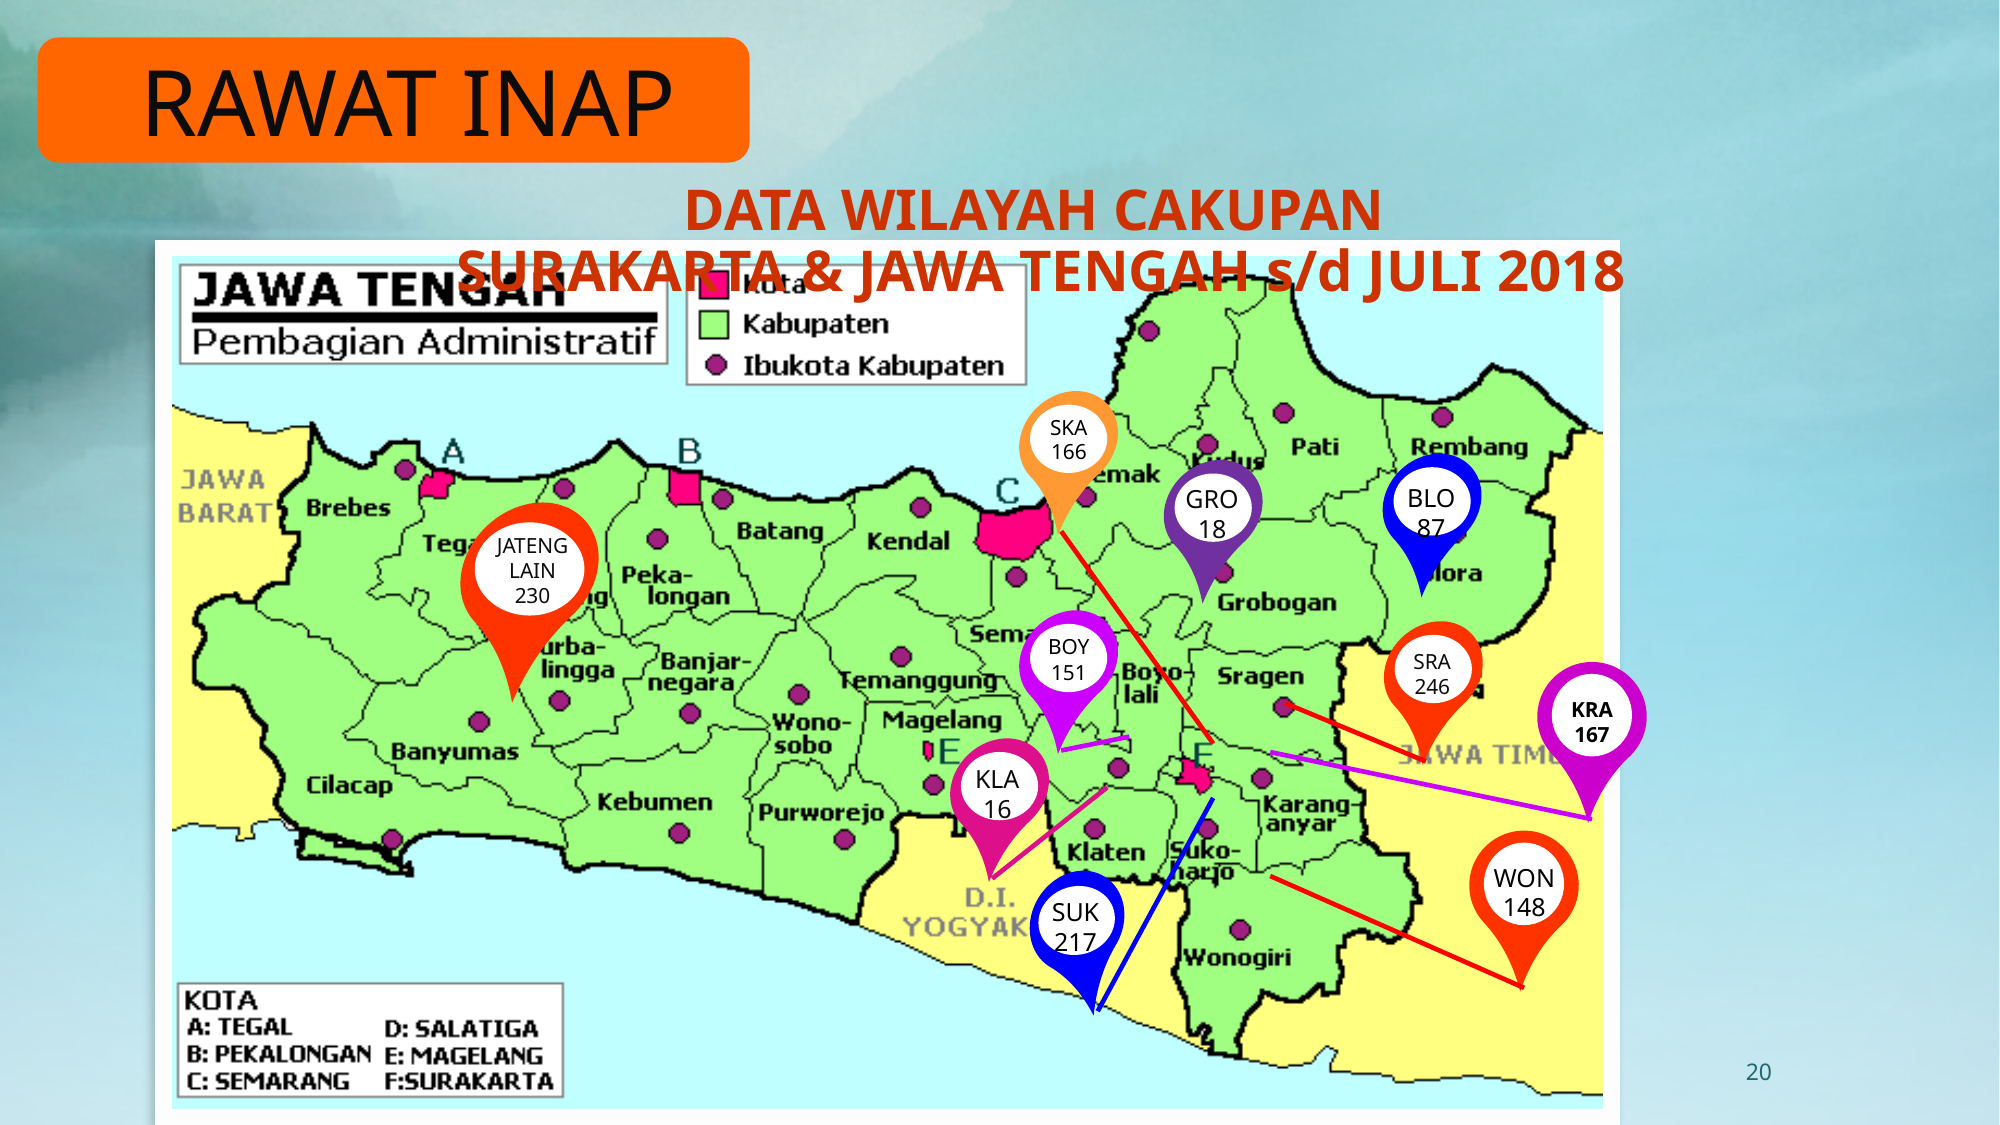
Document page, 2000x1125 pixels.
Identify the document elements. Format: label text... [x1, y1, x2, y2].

slide_number 20 [1647, 1042, 1788, 1103]
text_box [171, 256, 1647, 1109]
text_box RAWAT INAP [125, 37, 692, 163]
text_box [36, 36, 751, 164]
title DATA WILAYAH CAKUPAN SURAKARTA & JAWA TENGAH s/d JULI 2018 [380, 163, 1703, 311]
picture [0, 0, 2000, 1125]
